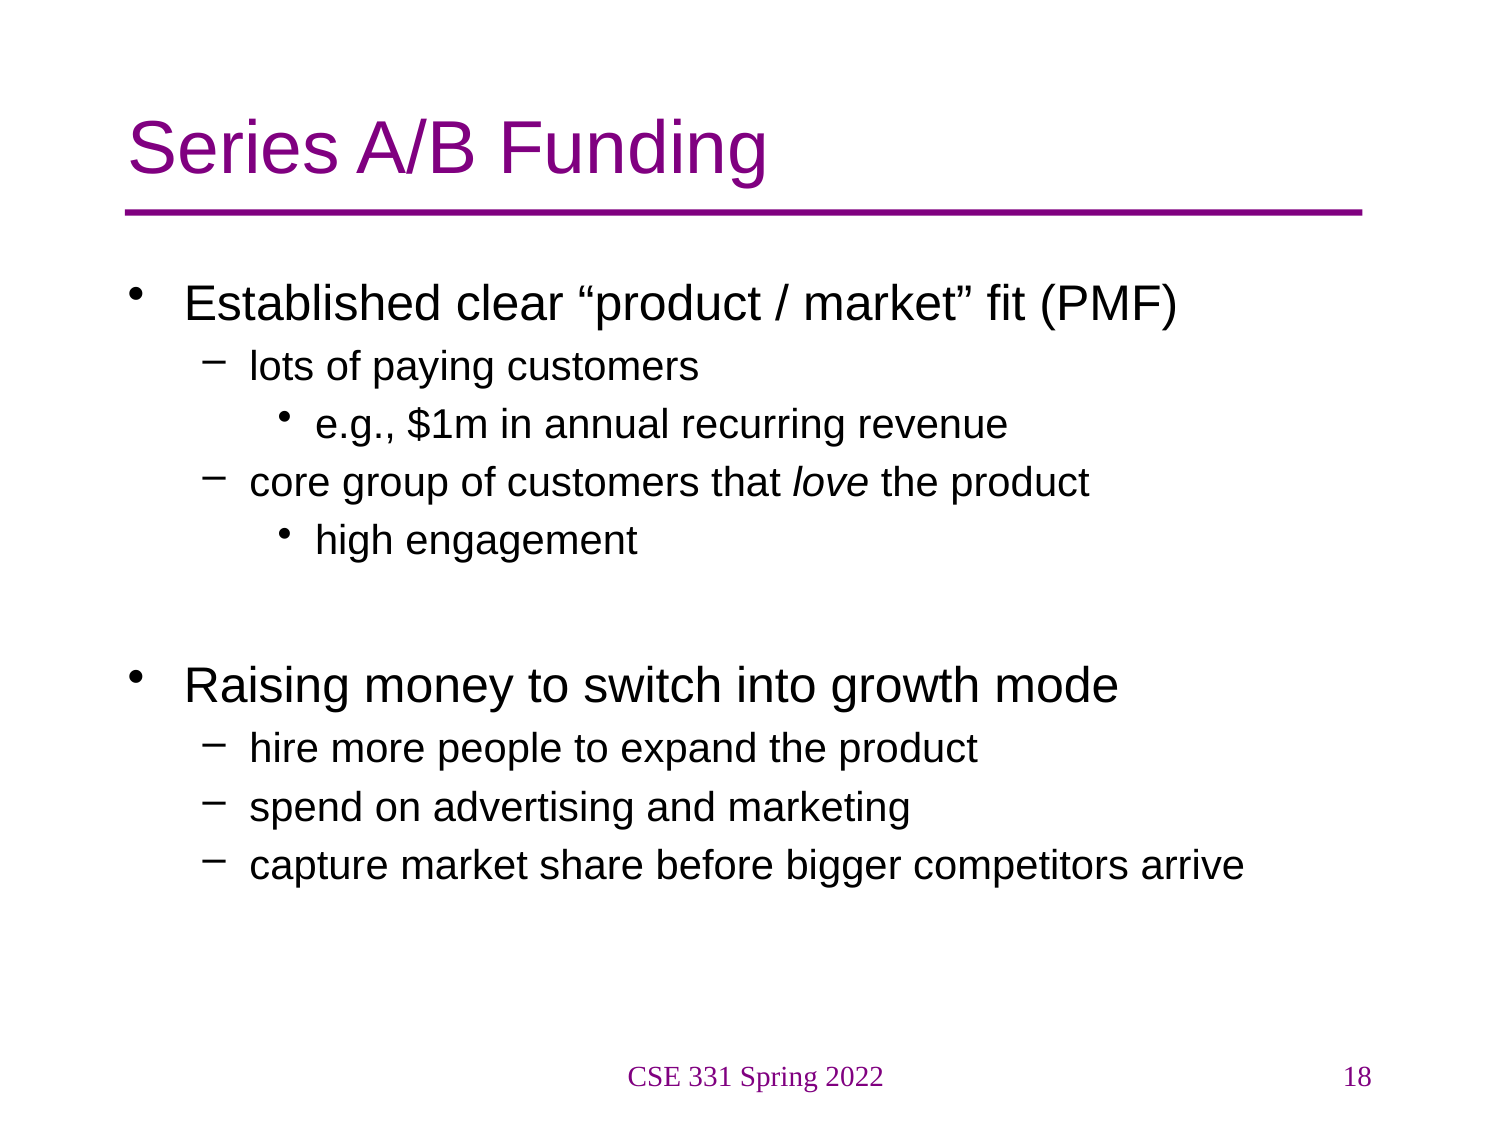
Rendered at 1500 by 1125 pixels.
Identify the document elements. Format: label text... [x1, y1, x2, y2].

slide_number 18 [1074, 1049, 1388, 1125]
title Series A/B Funding [112, 50, 1388, 238]
list Established clear “product / market” fit (PMF) lots of paying customers e.g., $1m in annual recurring revenue core group of customers that love the product high engagement Raising money to switch into growth mode hire more people to expand the product spend on advertising and marketing capture market share before bigger competitors arrive [112, 262, 1388, 1000]
footer CSE 331 Spring 2022 [474, 1049, 1038, 1125]
